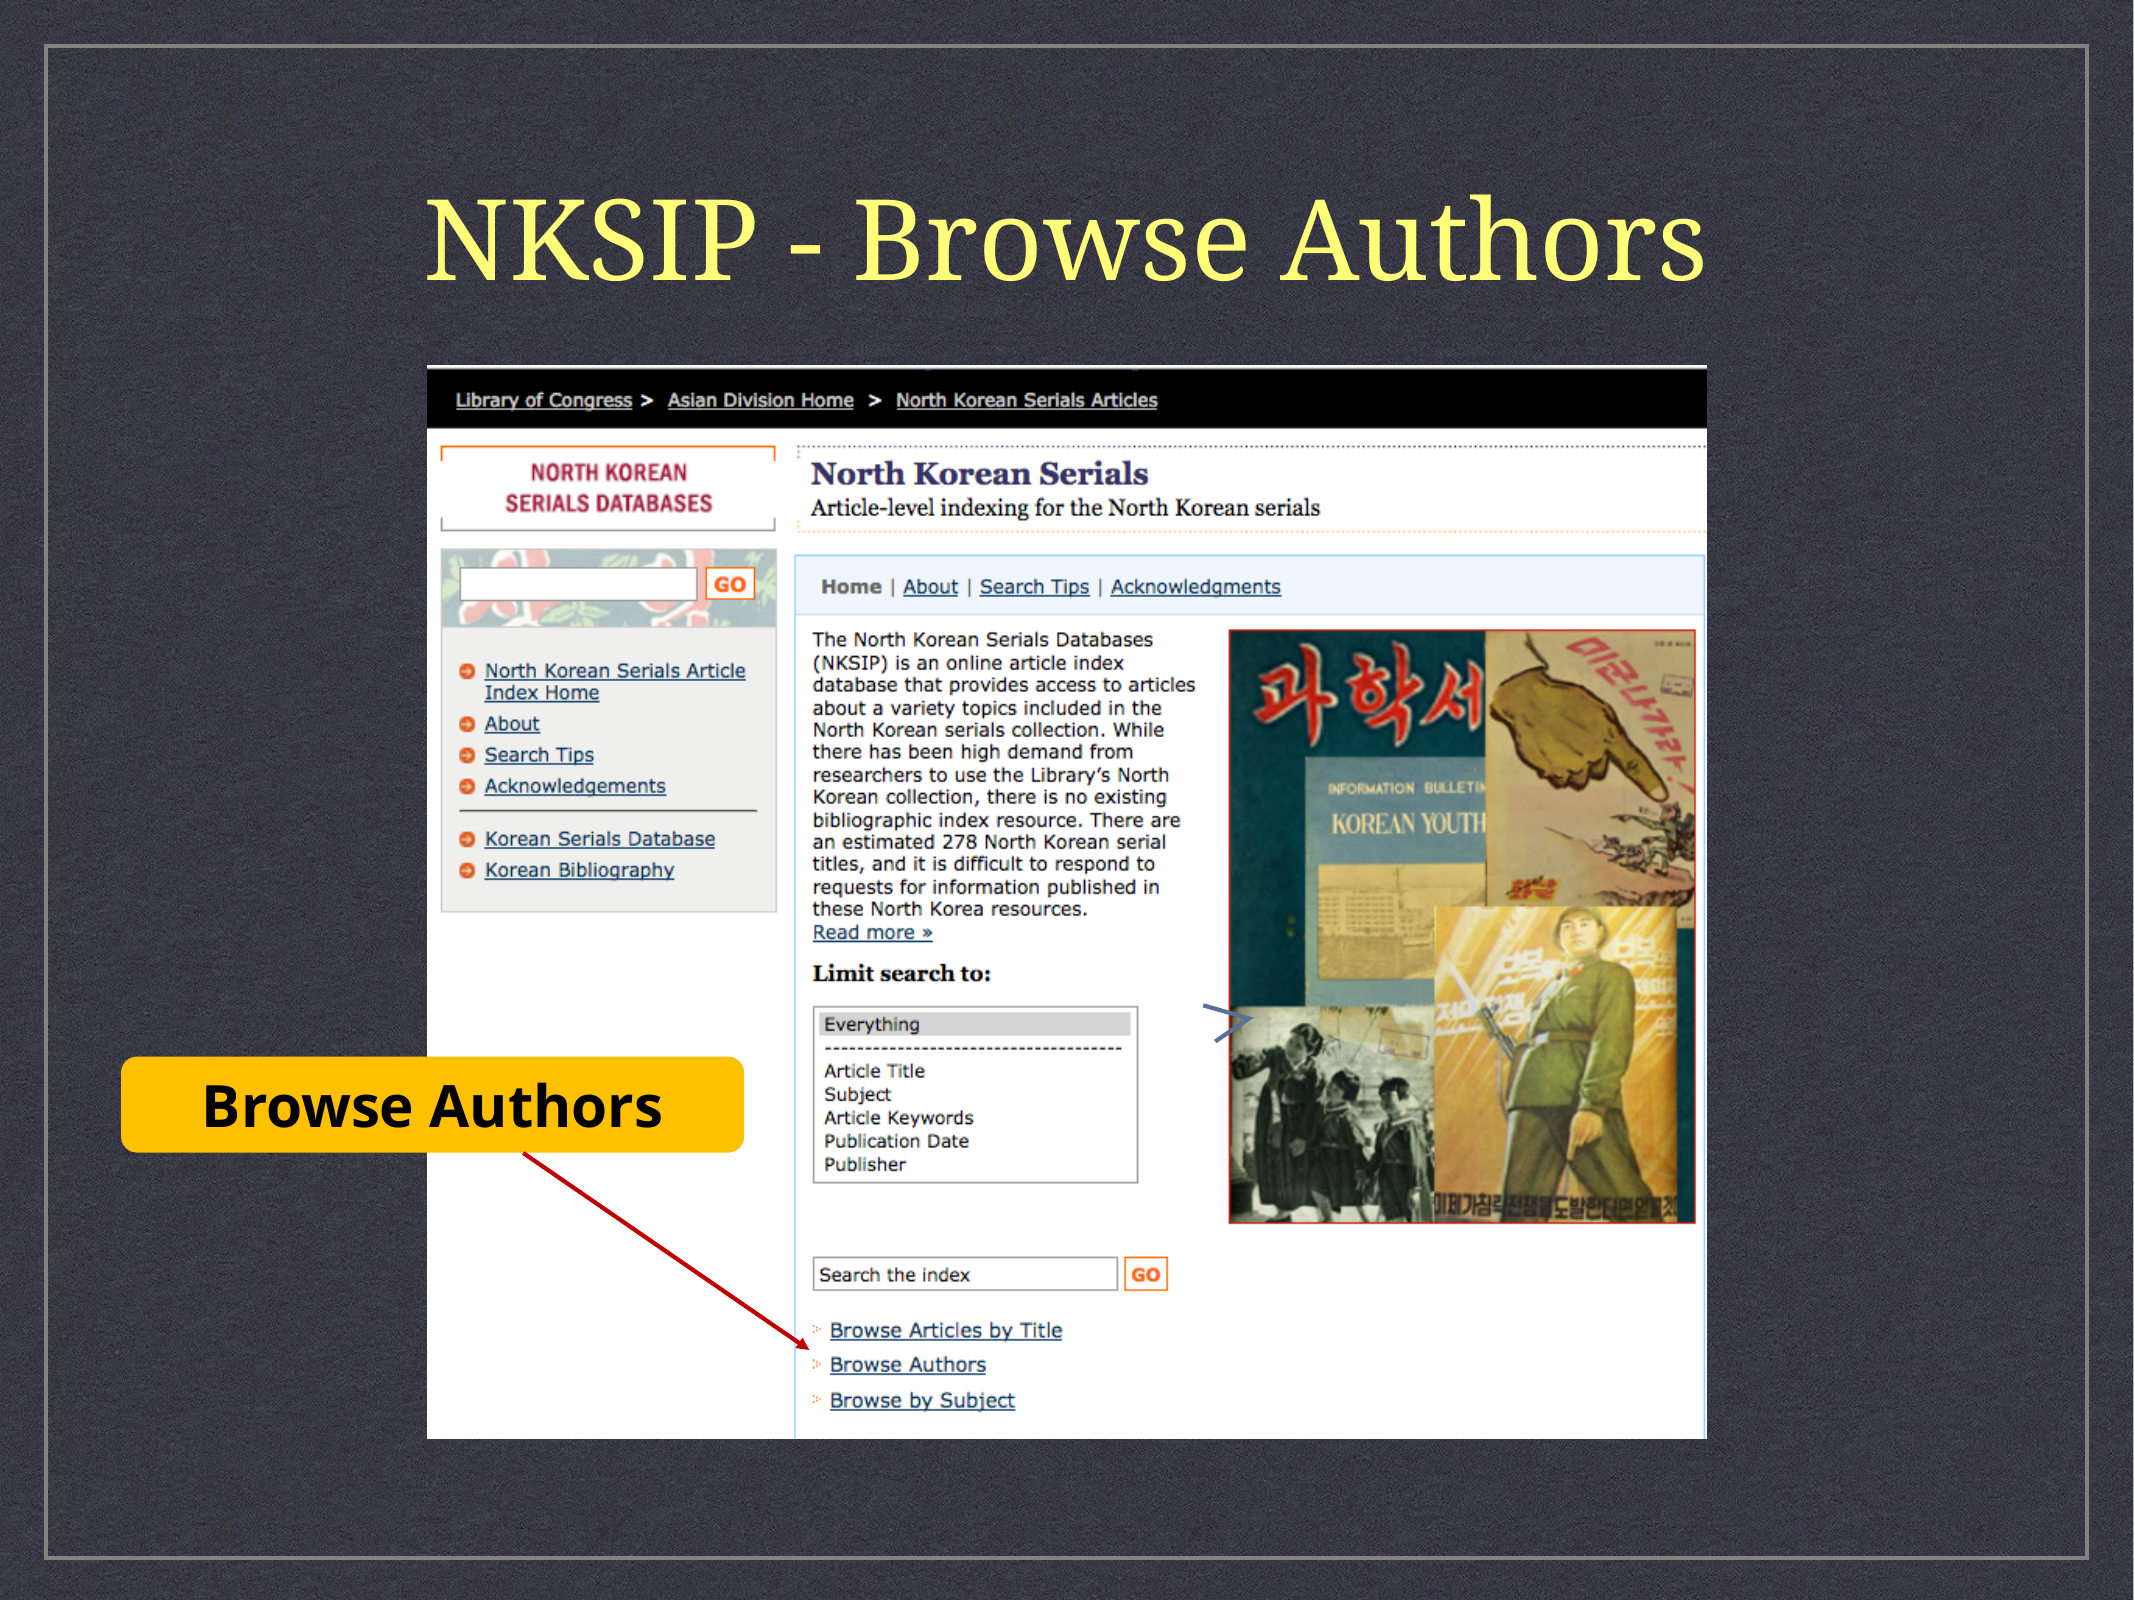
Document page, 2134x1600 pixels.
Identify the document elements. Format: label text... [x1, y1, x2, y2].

title NKSIP - Browse Authors [114, 67, 2019, 405]
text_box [522, 1152, 810, 1351]
text_box Browse Authors [121, 1056, 423, 1153]
picture [0, 0, 2134, 1600]
